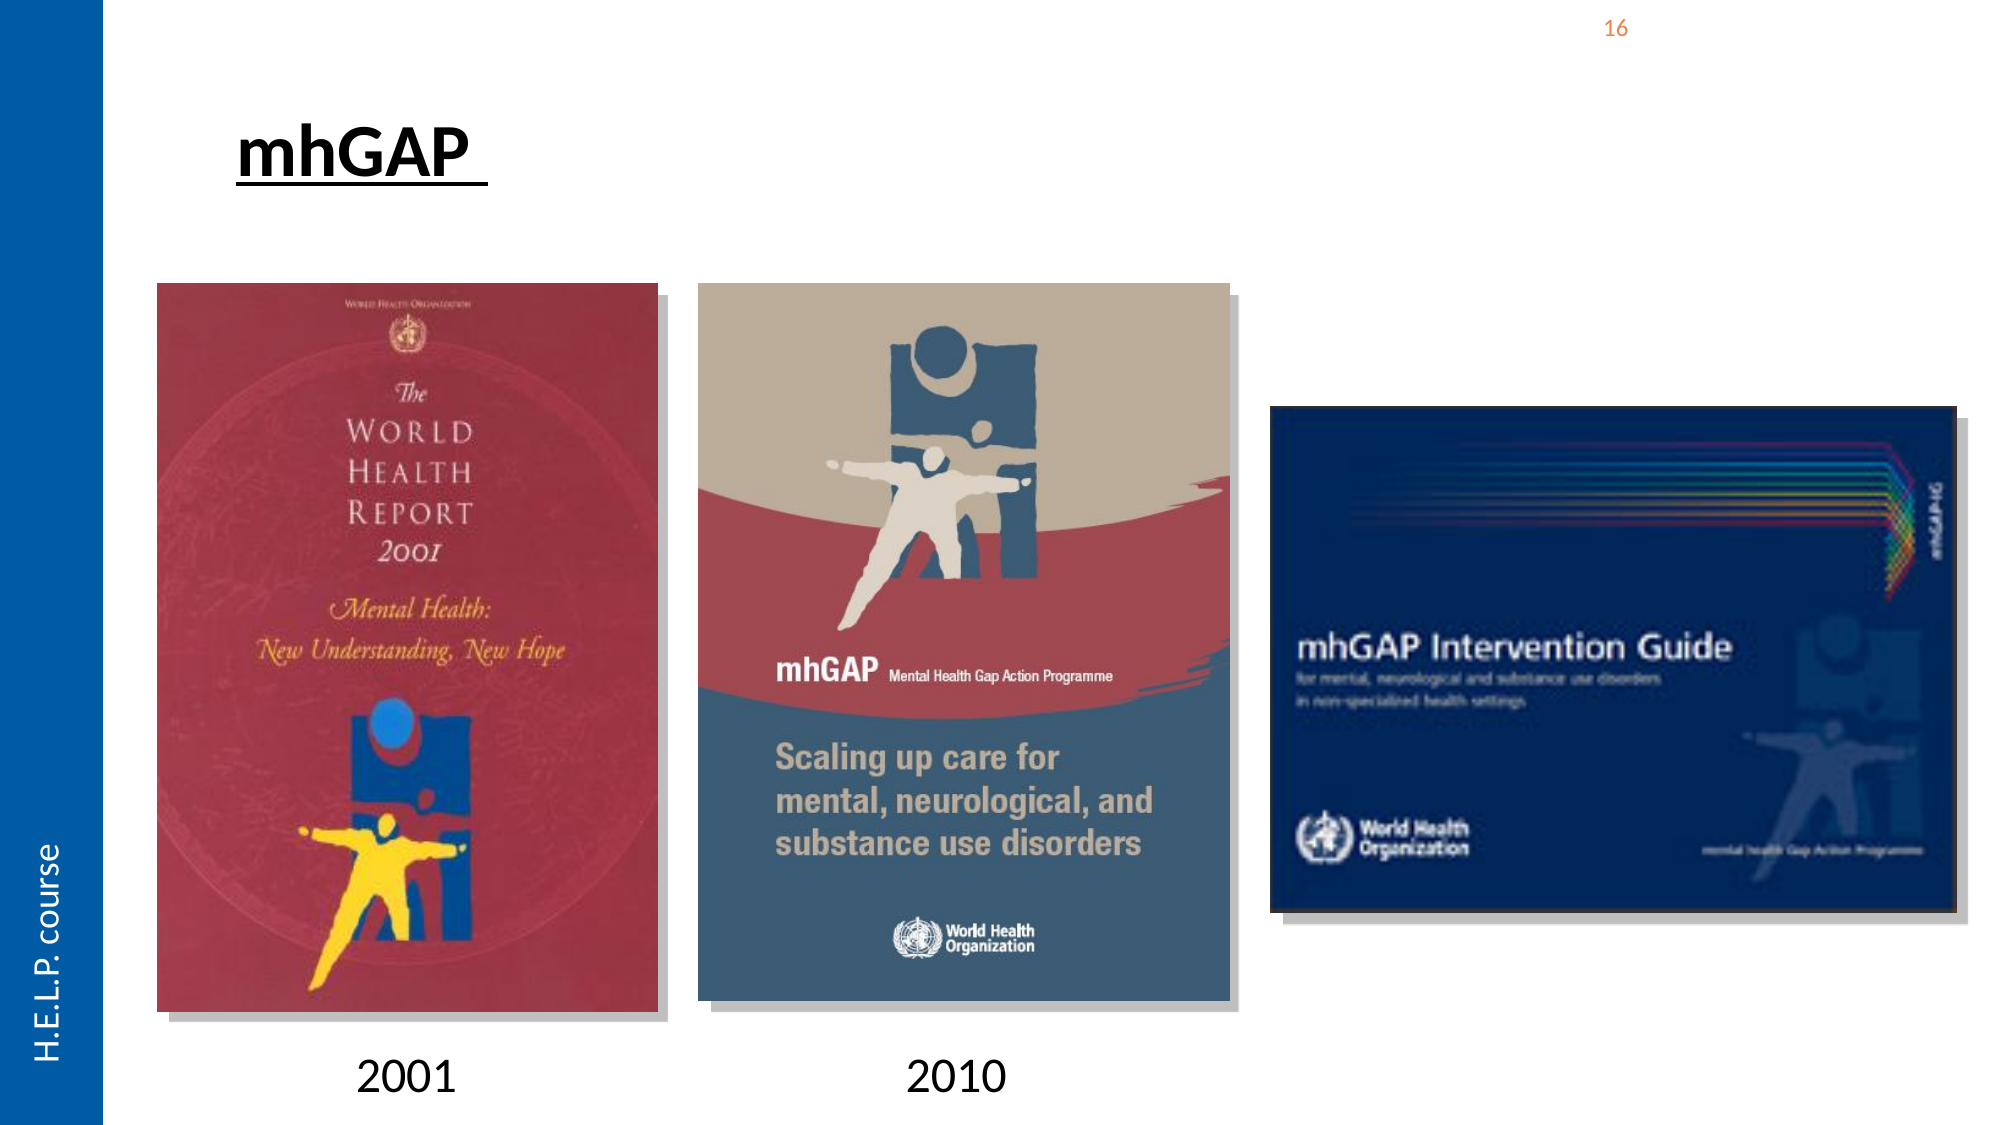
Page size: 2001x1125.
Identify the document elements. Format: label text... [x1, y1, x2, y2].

text_box 2010 [890, 1034, 1043, 1110]
picture [698, 283, 1230, 1001]
slide_number 16 [1468, 0, 1644, 54]
text_box mhGAP [221, 94, 581, 200]
text_box H.E.L.P. course [13, 841, 90, 1079]
text_box [0, 0, 104, 1125]
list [1270, 405, 1957, 914]
picture [157, 283, 658, 1012]
text_box 2001 [340, 1034, 472, 1110]
